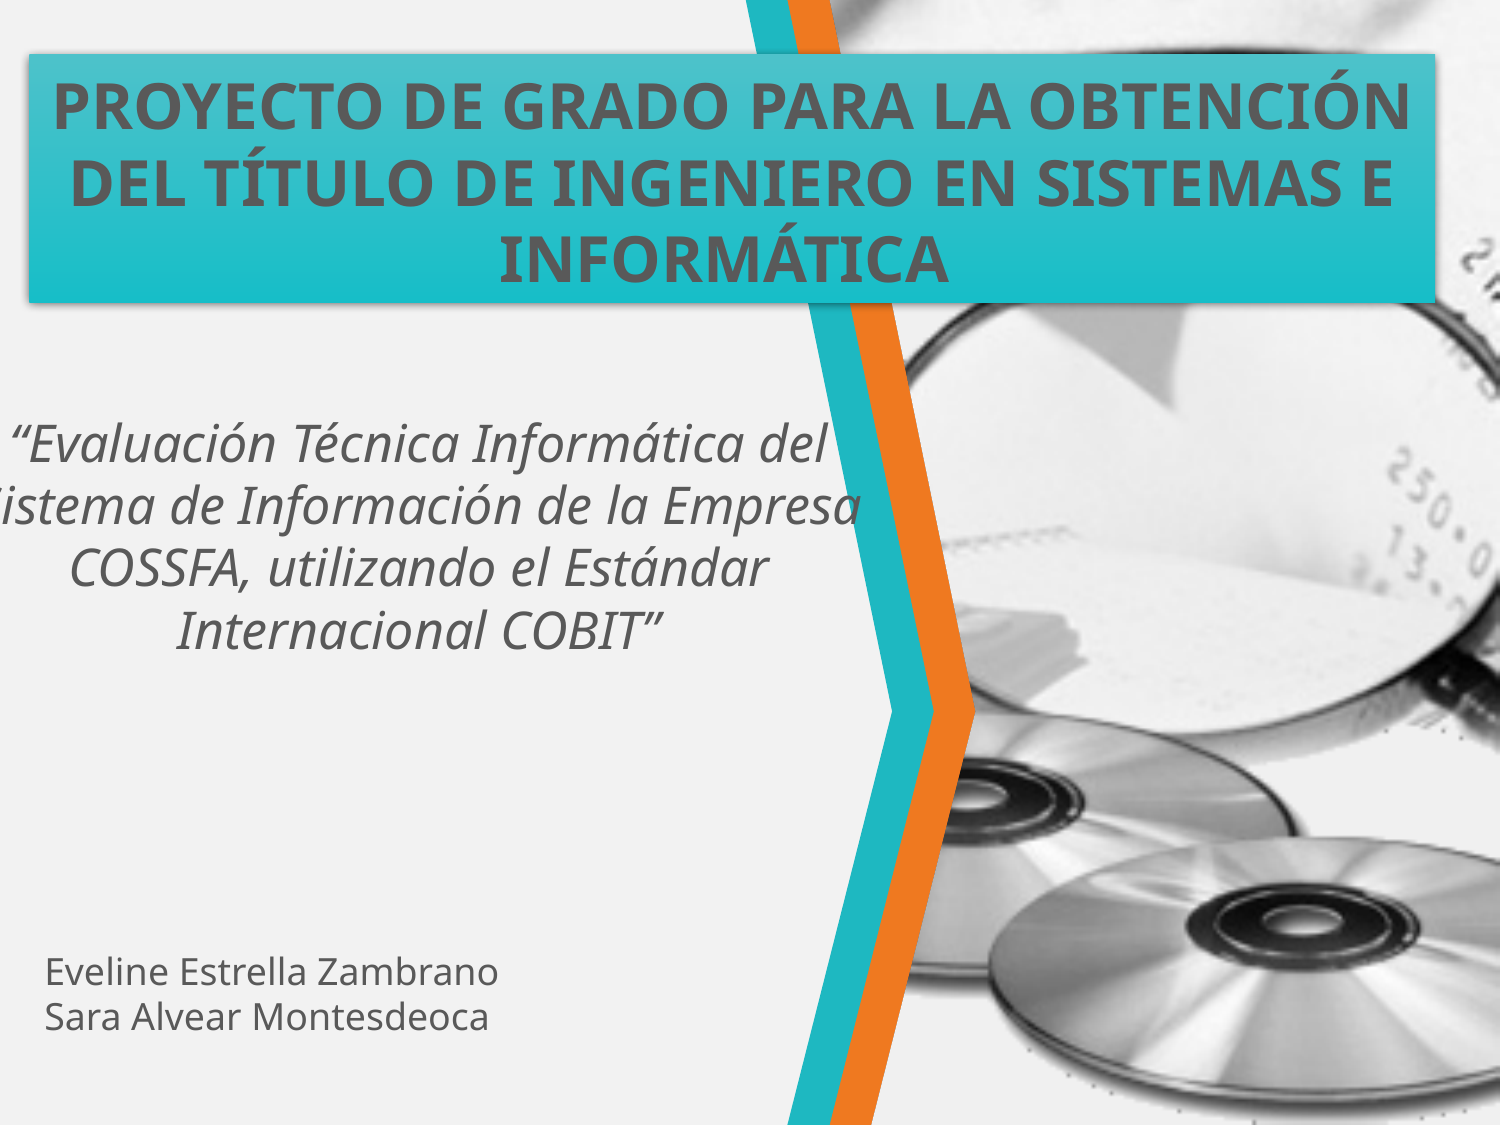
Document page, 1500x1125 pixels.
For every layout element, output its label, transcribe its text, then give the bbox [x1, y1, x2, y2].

text_box Proyecto de grado para la obtención del título de Ingeniero en sistemas e informática [29, 54, 829, 303]
text_box “Evaluación Técnica Informática del Sistema de Información de la Empresa COSSFA, utilizando el Estándar Internacional COBIT” [0, 432, 829, 668]
subtitle Eveline Estrella Zambrano Sara Alvear Montesdeoca [29, 940, 715, 1084]
picture [829, 0, 1500, 1125]
